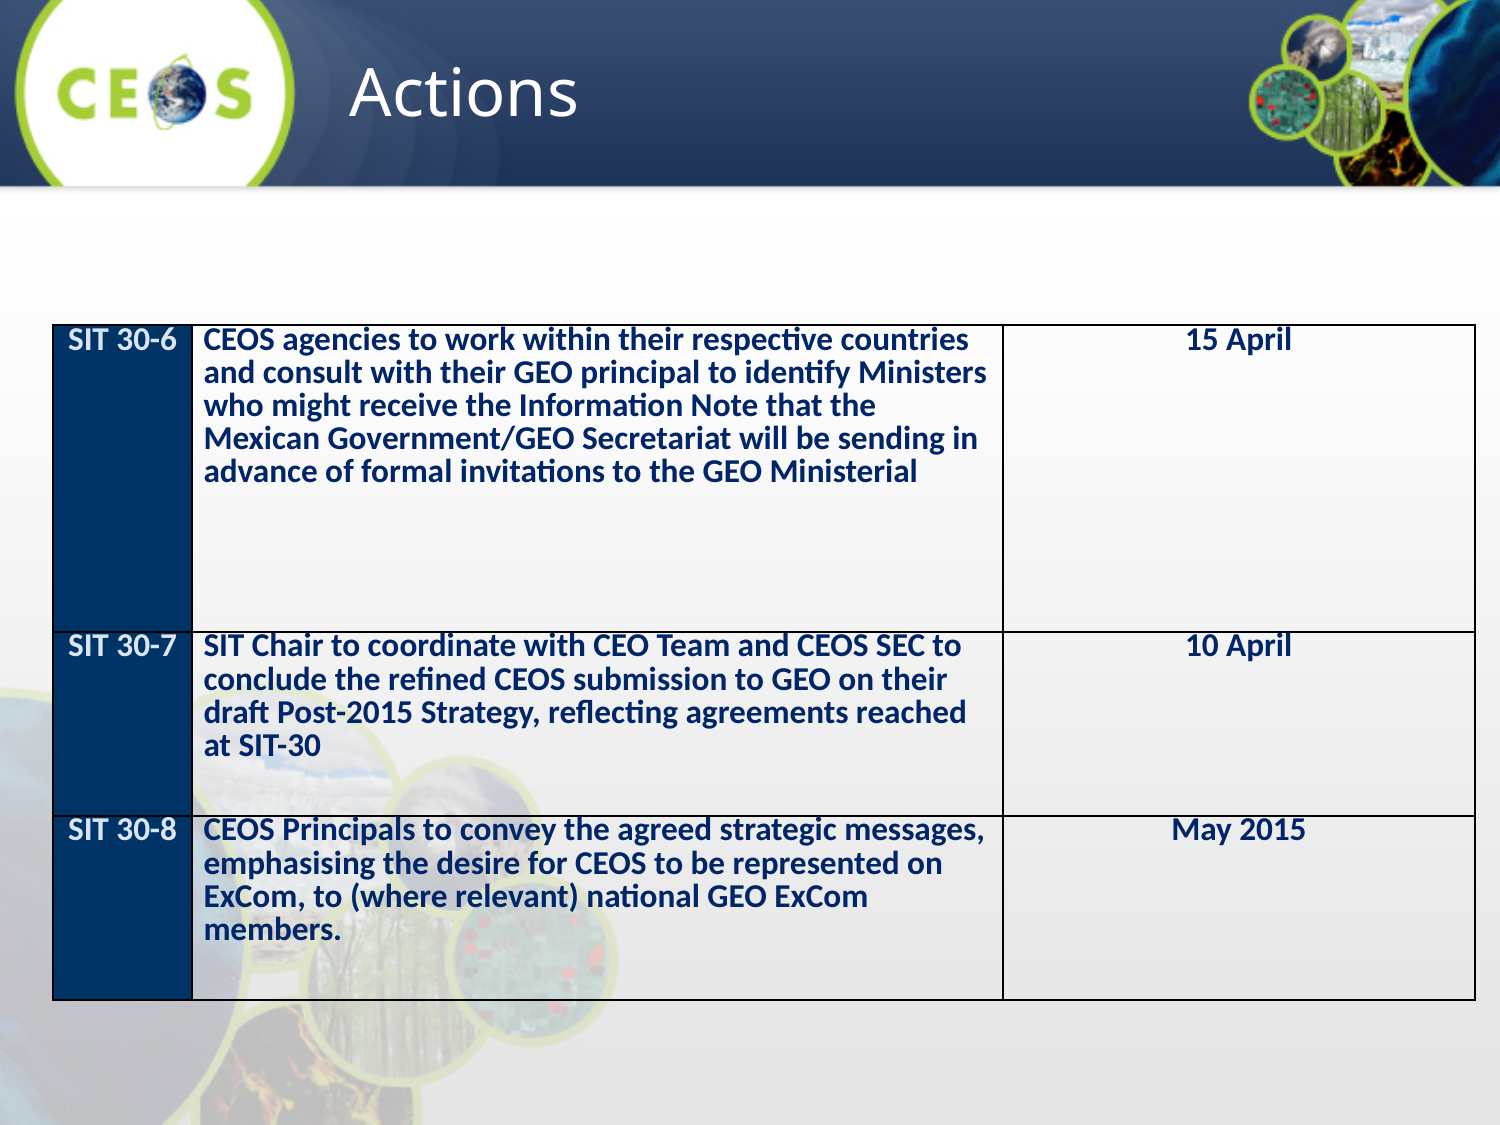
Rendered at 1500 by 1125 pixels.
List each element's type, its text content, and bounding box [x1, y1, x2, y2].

text_box Actions [349, 49, 1188, 130]
table_cell SIT 30-8 [54, 817, 191, 999]
table_cell SIT Chair to coordinate with CEO Team and CEOS SEC to conclude the refined CEOS submission to GEO on their draft Post-2015 Strategy, reflecting agreements reached at SIT-30 [193, 633, 1002, 815]
table_cell CEOS Principals to convey the agreed strategic messages, emphasising the desire for CEOS to be represented on ExCom, to (where relevant) national GEO ExCom members. [193, 817, 1002, 999]
table_header 15 April [1004, 326, 1474, 631]
table_cell May 2015 [1004, 817, 1474, 999]
table_cell 10 April [1004, 633, 1474, 815]
table_cell SIT 30-7 [54, 633, 191, 815]
table_header CEOS agencies to work within their respective countries and consult with their GEO principal to identify Ministers who might receive the Information Note that the Mexican Government/GEO Secretariat will be sending in advance of formal invitations to the GEO Ministerial [193, 326, 1002, 631]
picture [0, 0, 1500, 1125]
table_header SIT 30-6 [54, 326, 191, 631]
